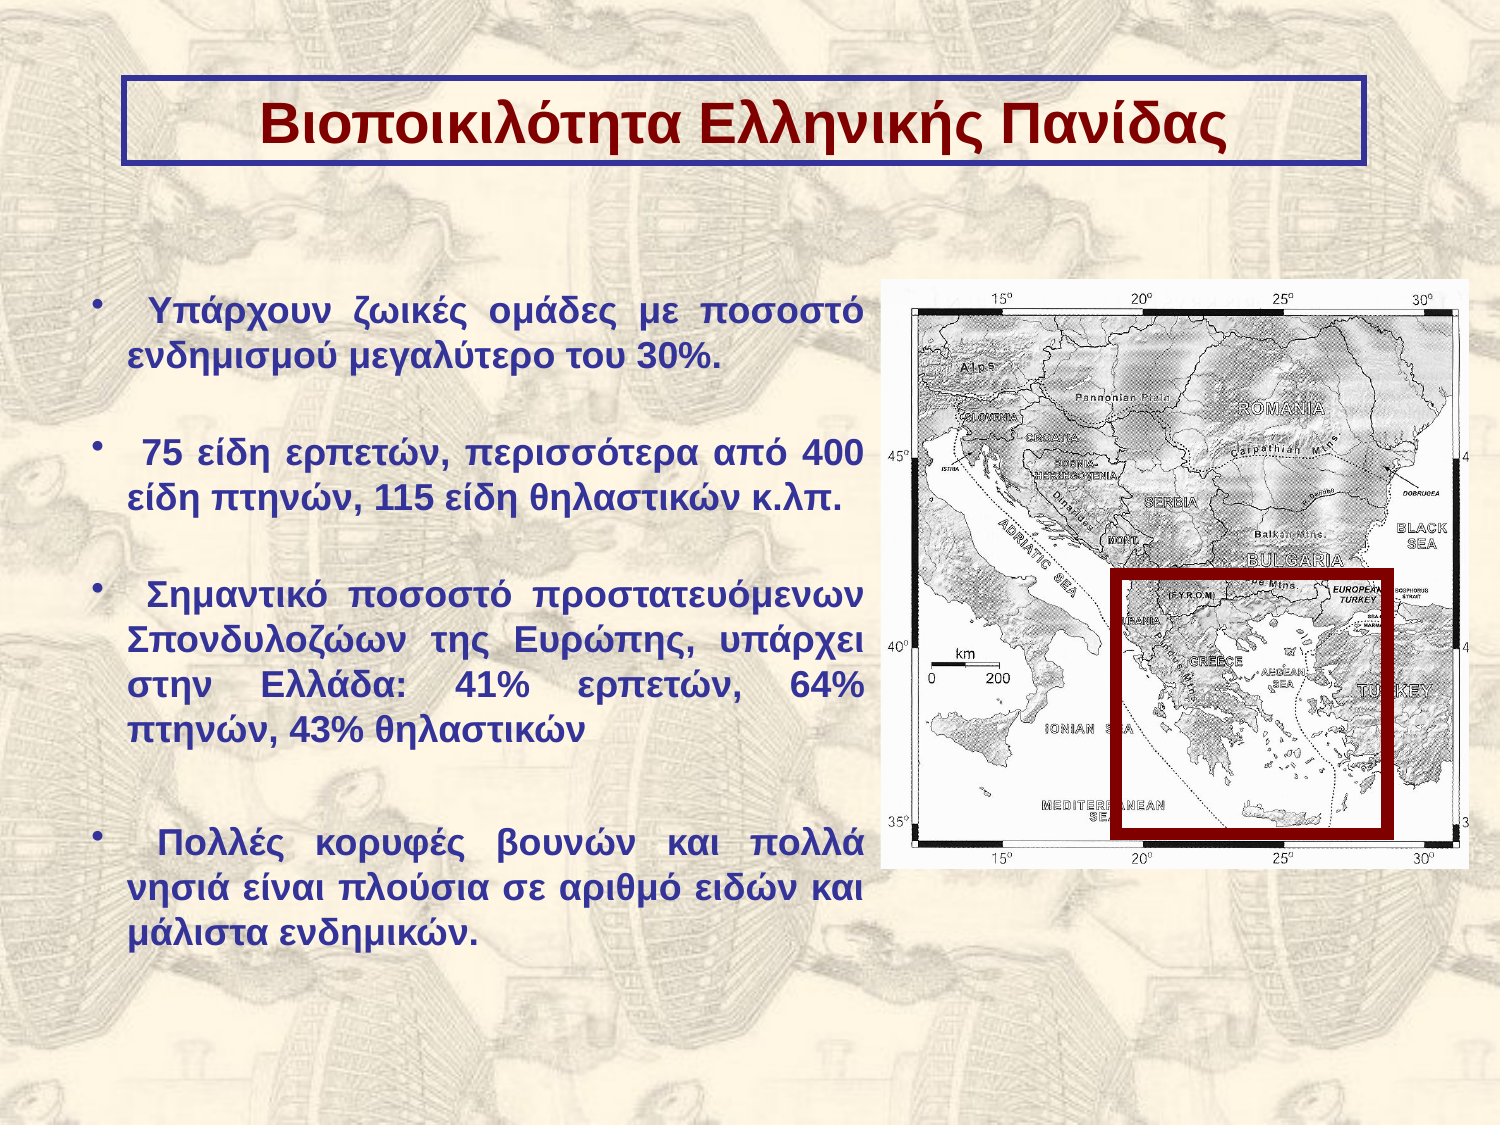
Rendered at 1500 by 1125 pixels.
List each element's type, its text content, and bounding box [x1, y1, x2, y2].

text_box Σημαντικό ποσοστό προστατευόμενων Σπονδυλοζώων της Ευρώπης, υπάρχει στην Ελλάδα: 41% ερπετών, 64% πτηνών, 43% θηλαστικών [76, 562, 875, 758]
text_box 75 είδη ερπετών, περισσότερα από 400 είδη πτηνών, 115 είδη θηλαστικών κ.λπ. [76, 420, 875, 526]
text_box Βιοποικιλότητα Ελληνικής Πανίδας [123, 78, 1365, 163]
picture [0, 0, 1500, 1125]
text_box Πολλές κορυφές βουνών και πολλά νησιά είναι πλούσια σε αριθμό ειδών και μάλιστα ενδημικών. [76, 810, 880, 961]
text_box Υπάρχουν ζωικές ομάδες με ποσοστό ενδημισμού μεγαλύτερο του 30%. [76, 278, 880, 384]
